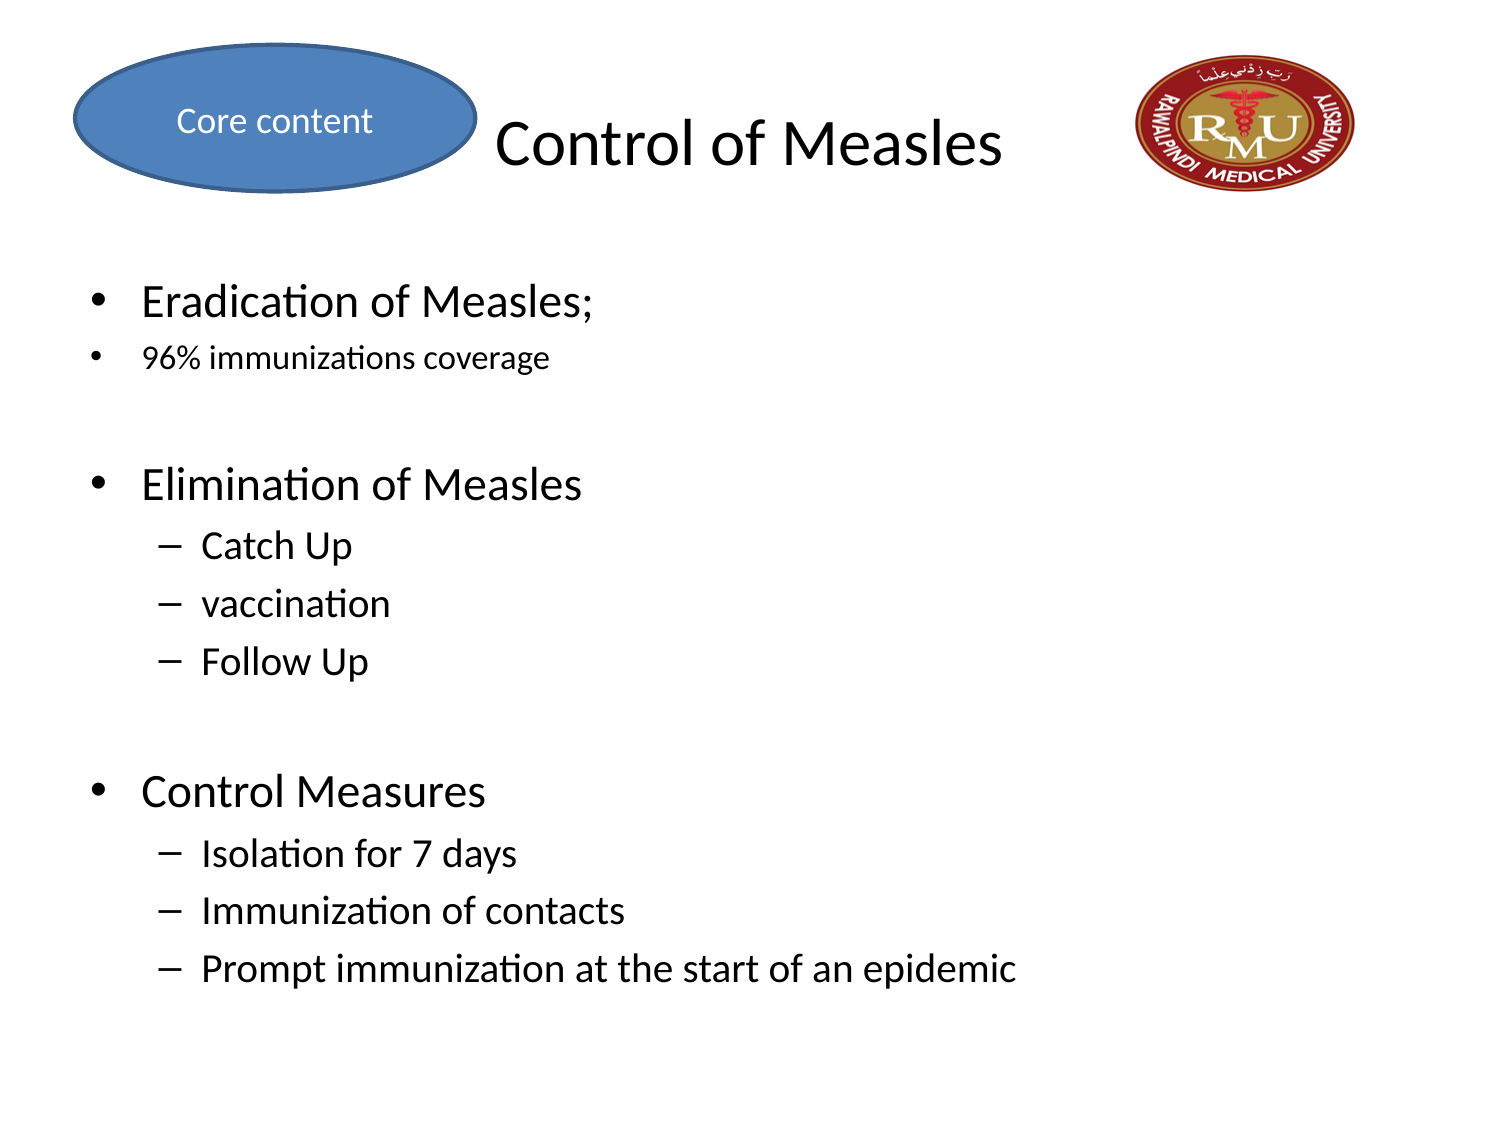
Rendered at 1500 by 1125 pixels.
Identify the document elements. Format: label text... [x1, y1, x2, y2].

text_box Core content [72, 42, 478, 194]
list Eradication of Measles; 96% immunizations coverage Elimination of Measles Catch Up vaccination Follow Up Control Measures Isolation for 7 days Immunization of contacts Prompt immunization at the start of an epidemic [75, 262, 1425, 1005]
title Control of Measles [75, 45, 1425, 233]
picture [1124, 50, 1358, 192]
